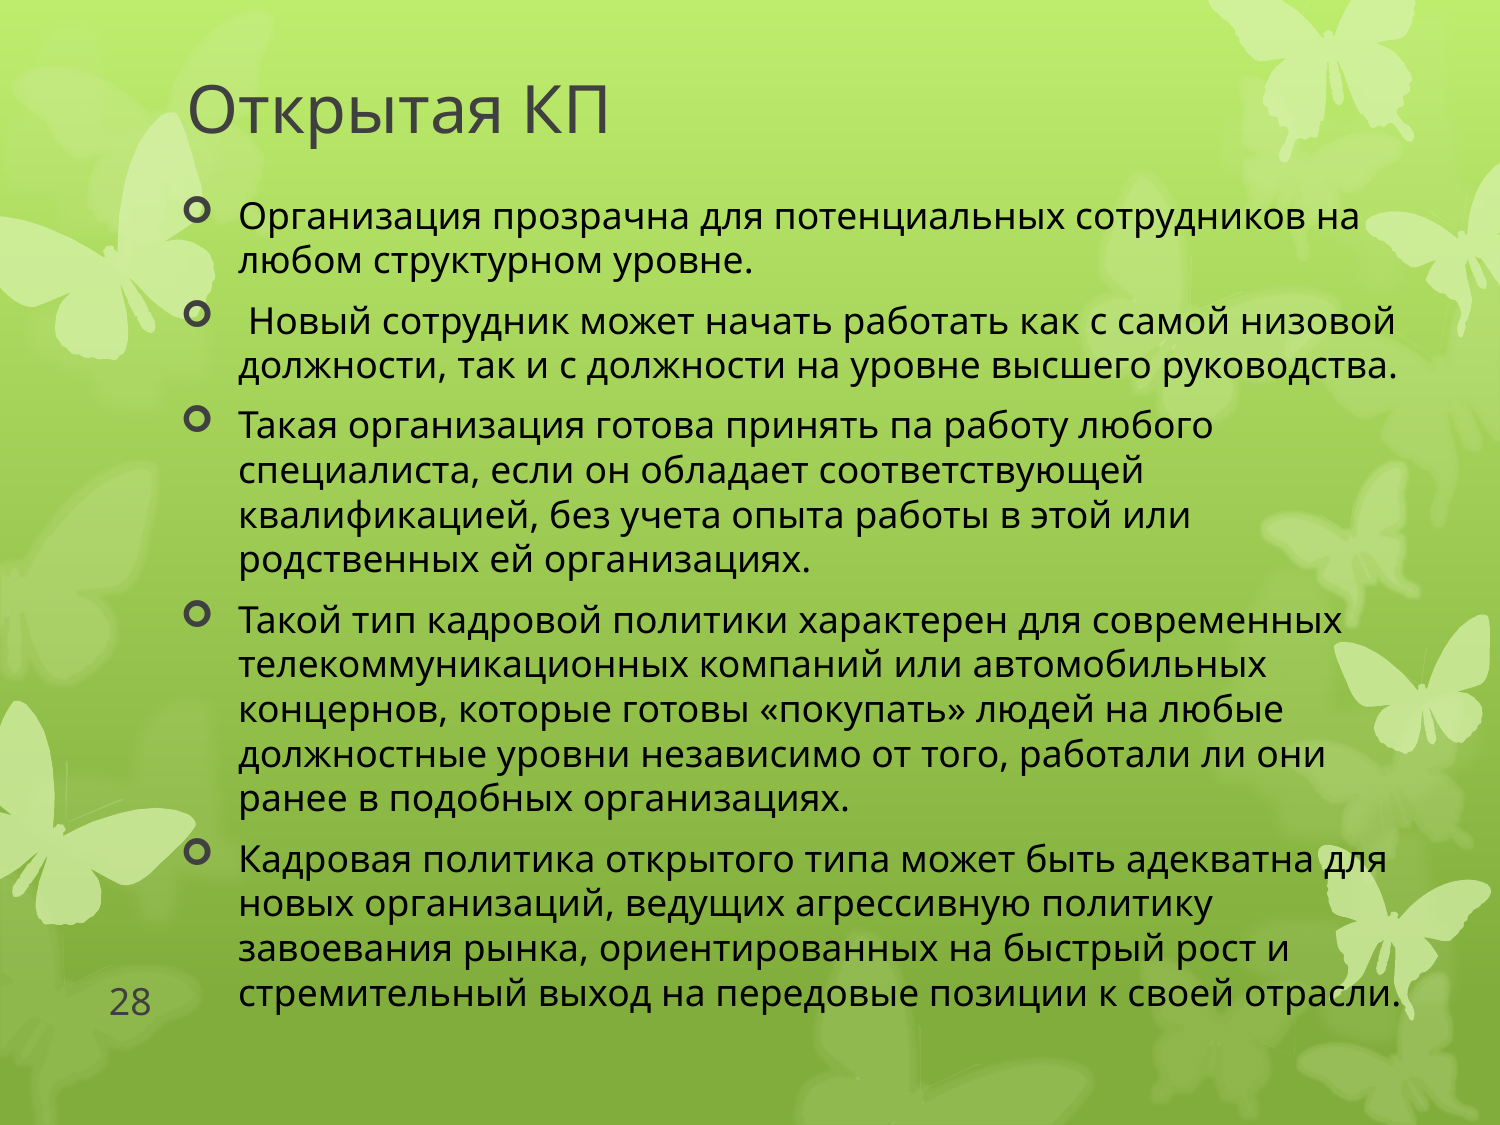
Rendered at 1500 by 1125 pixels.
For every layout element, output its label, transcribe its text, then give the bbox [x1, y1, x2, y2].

title Открытая КП [171, 30, 1340, 183]
list Организация прозрачна для потенциальных сотрудников на любом структурном уровне. Новый сотрудник может начать работать как с самой низовой должности, так и с должности на уровне высшего руководства. Такая организация готова принять па работу любого специалиста, если он обладает соответствующей квалификацией, без учета опыта работы в этой или родственных ей организациях. Такой тип кадровой политики характерен для современных телекоммуникационных компаний или автомобильных концернов, которые готовы «покупать» людей на любые должностные уровни независимо от того, работали ли они ранее в подобных организациях. Кадровая политика открытого типа может быть адекватна для новых организаций, ведущих агрессивную политику завоевания рынка, ориентированных на быстрый рост и стремительный выход на передовые позиции к своей отрасли. [165, 184, 1424, 1047]
slide_number 28 [93, 976, 194, 1037]
